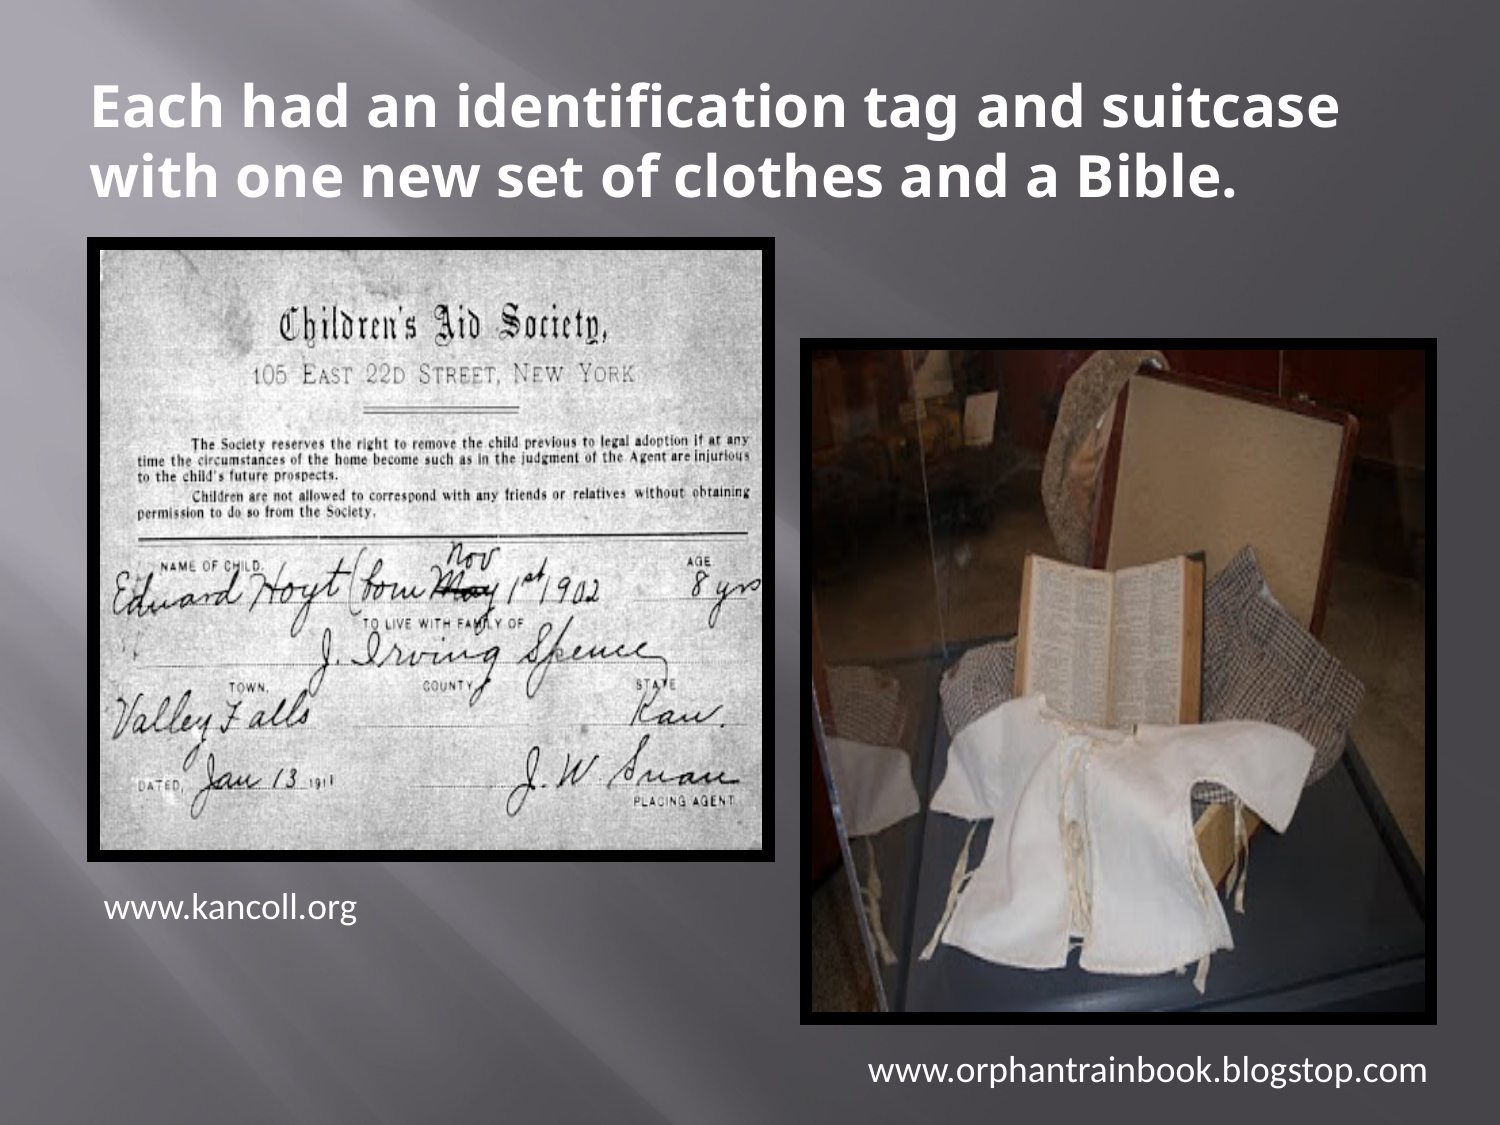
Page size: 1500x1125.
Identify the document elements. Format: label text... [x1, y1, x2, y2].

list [99, 249, 763, 851]
picture [0, 0, 1500, 1125]
title Each had an identification tag and suitcase with one new set of clothes and a Bible. [75, 45, 1425, 233]
text_box www.orphantrainbook.blogstop.com [853, 1053, 1444, 1098]
text_box www.kancoll.org [88, 874, 373, 935]
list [812, 349, 1426, 1013]
